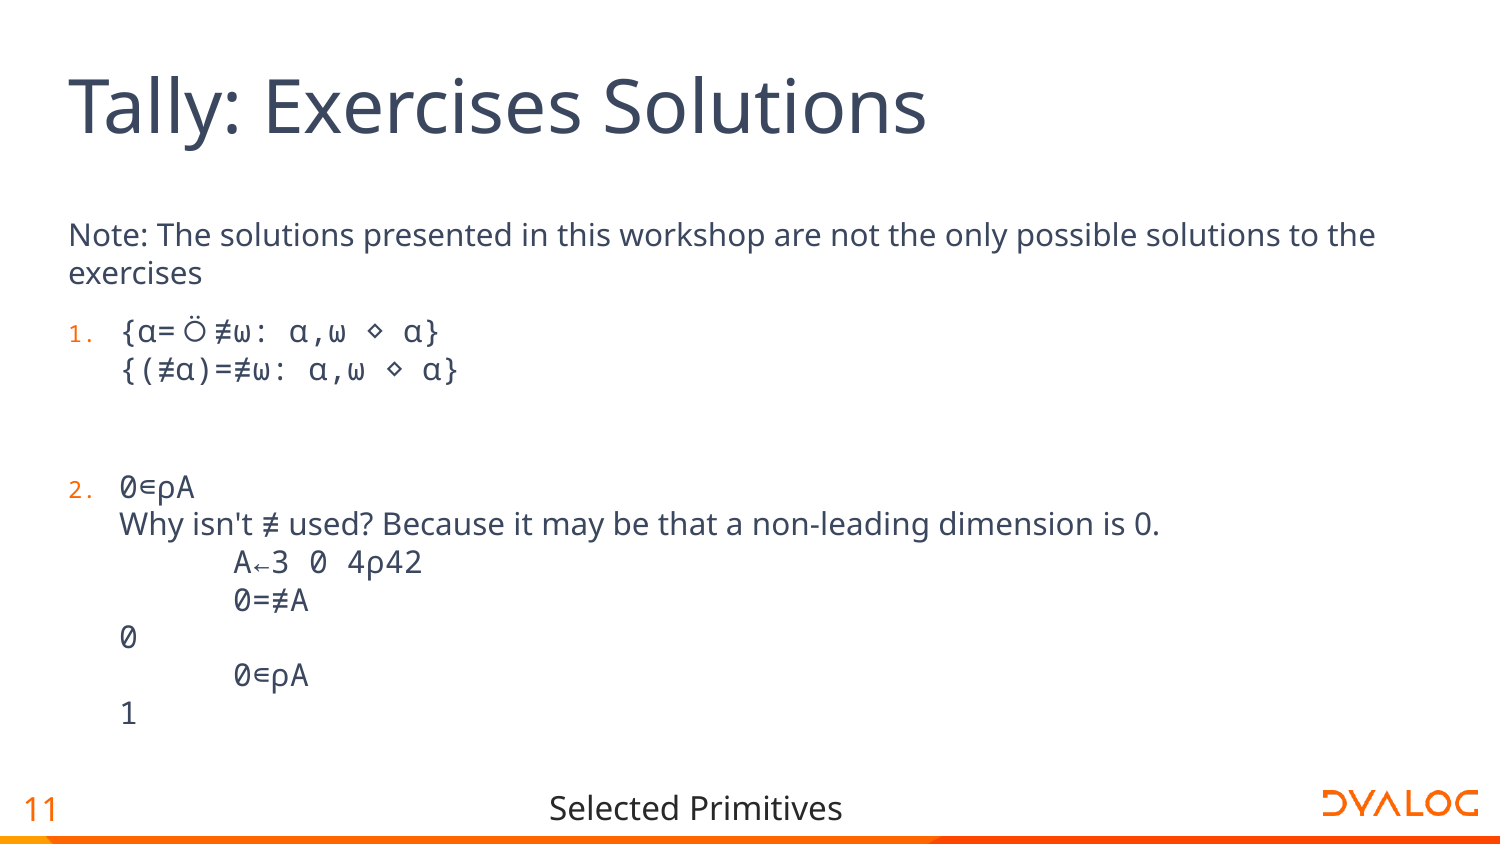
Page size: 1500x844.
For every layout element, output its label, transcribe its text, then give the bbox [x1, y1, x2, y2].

list Note: The solutions presented in this workshop are not the only possible solutions to the exercises {⍺=⍥≢⍵: ⍺,⍵ ⋄ ⍺} {(≢⍺)=≢⍵: ⍺,⍵ ⋄ ⍺} 0∊⍴A Why isn't ≢ used? Because it may be that a non-leading dimension is 0. A←3 0 4⍴42 0=≢A 0 0∊⍴A 1 [53, 207, 1453, 740]
picture [0, 836, 1500, 844]
title Tally: Exercises Solutions [53, 43, 1453, 157]
picture [1323, 790, 1478, 816]
